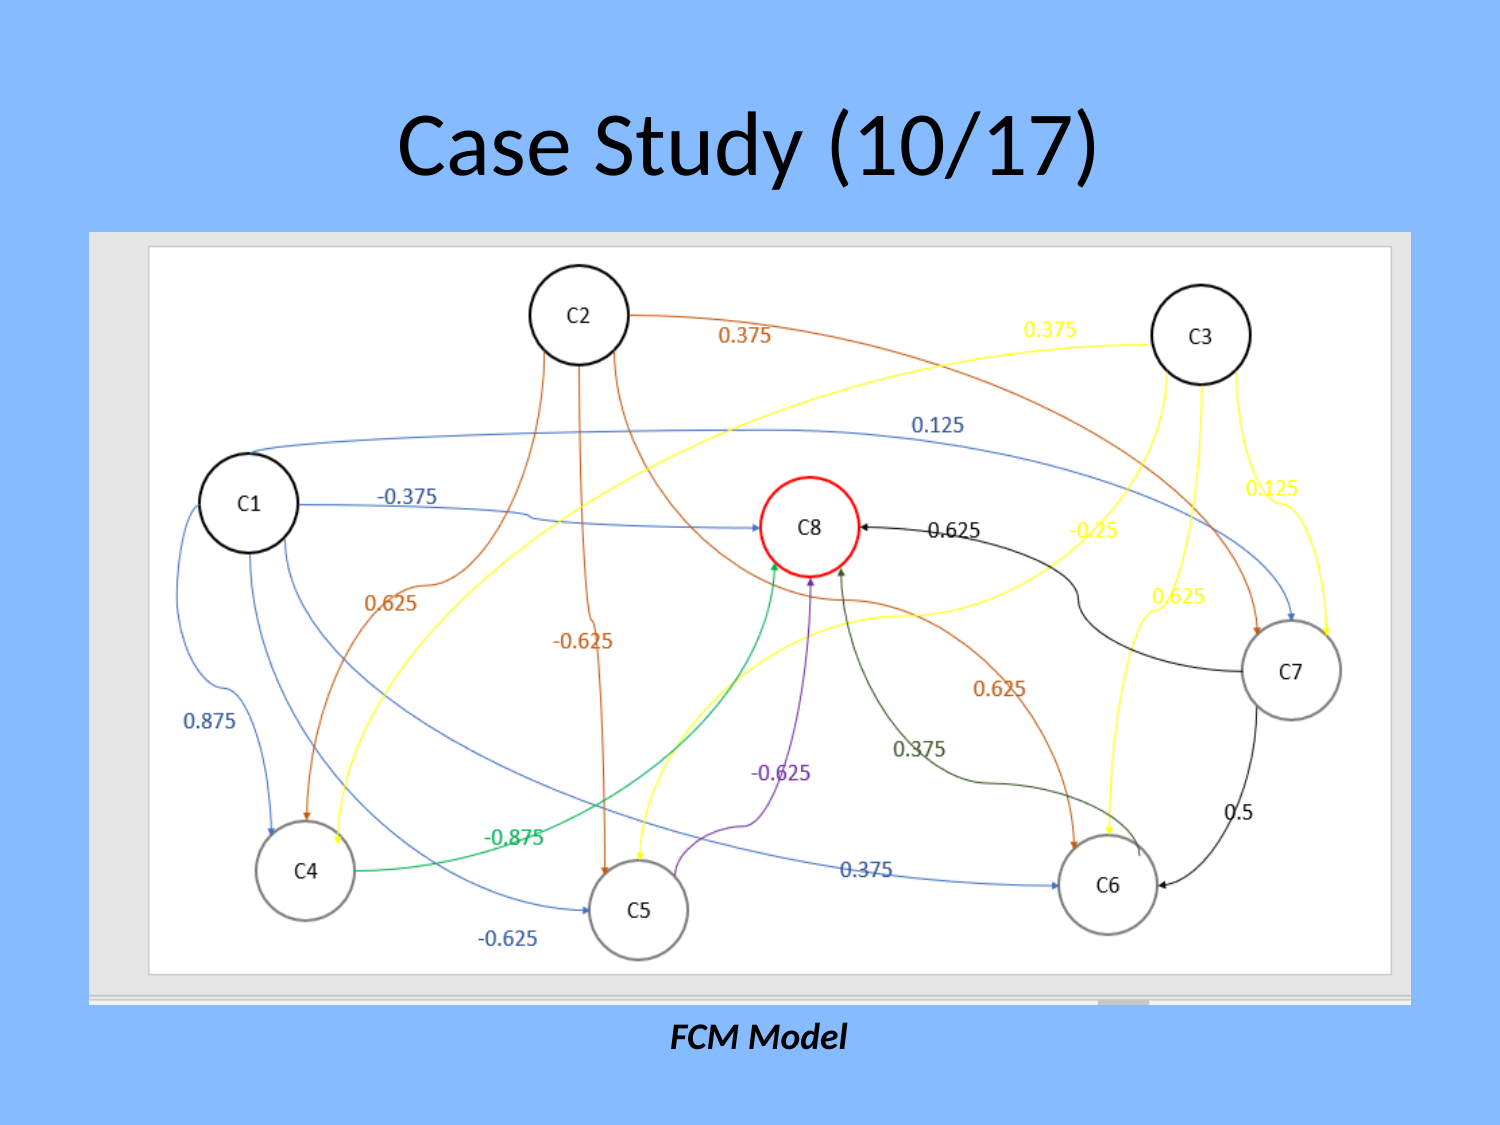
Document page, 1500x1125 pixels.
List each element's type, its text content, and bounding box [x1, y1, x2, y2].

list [89, 232, 1411, 1006]
title Case Study (10/17) [75, 45, 1425, 233]
text_box FCM Model [655, 1014, 880, 1065]
